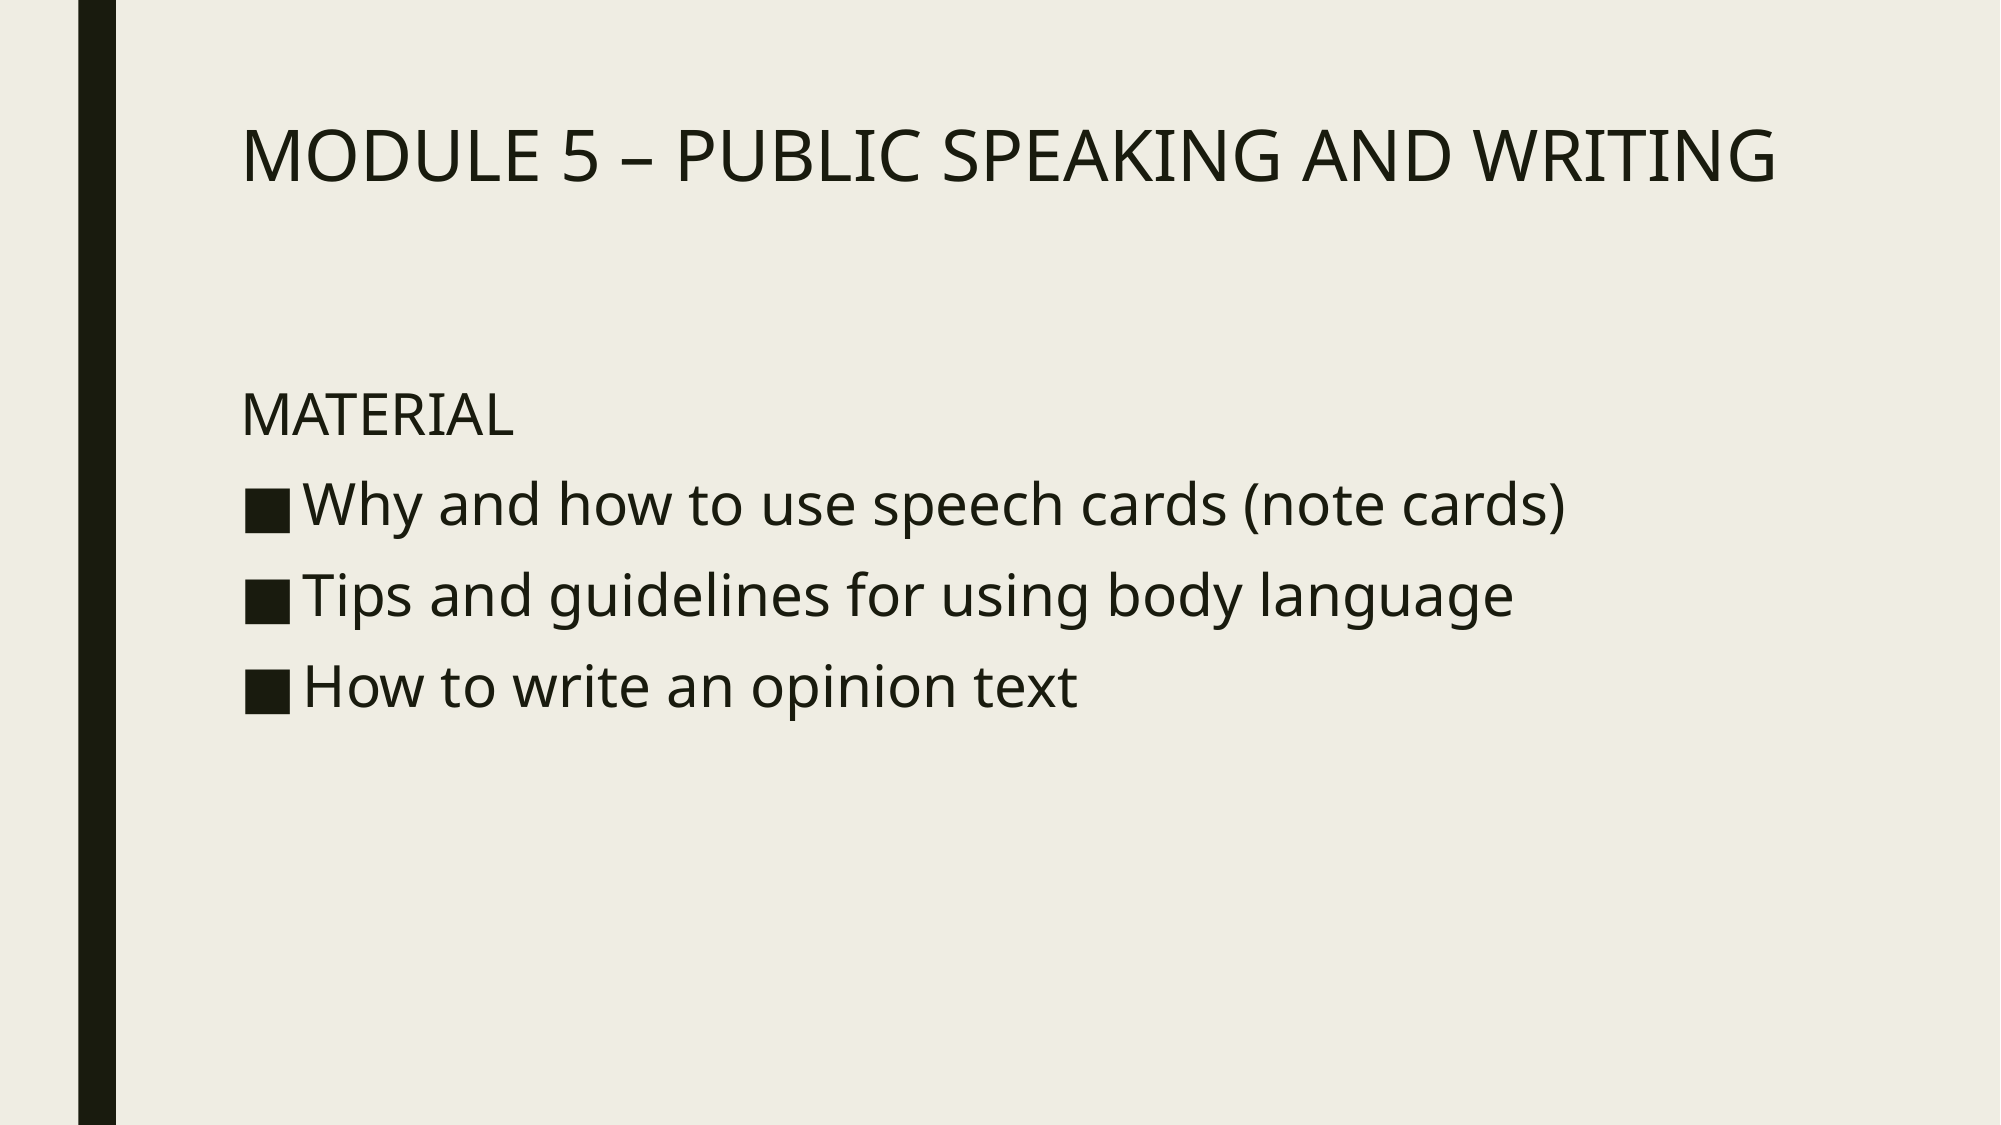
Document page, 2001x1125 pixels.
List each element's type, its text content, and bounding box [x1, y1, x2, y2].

list MATERIAL Why and how to use speech cards (note cards) Tips and guidelines for using body language How to write an opinion text [225, 375, 1800, 963]
title MODULE 5 – PUBLIC SPEAKING AND WRITING [225, 112, 1800, 357]
